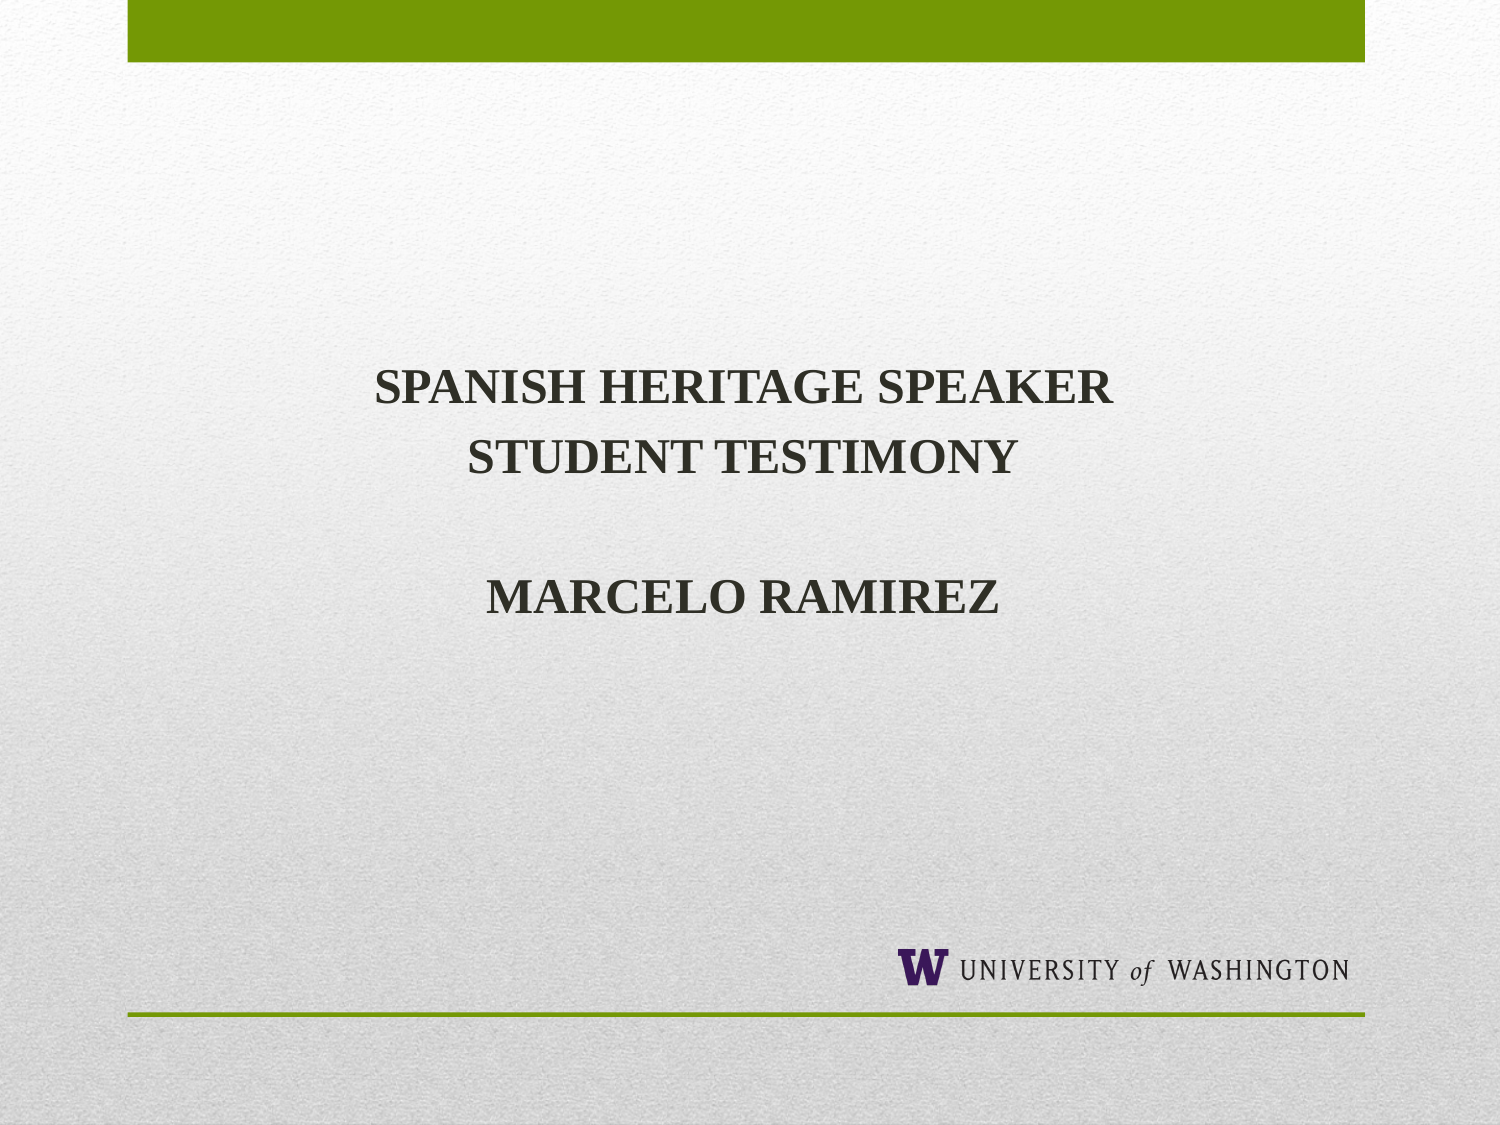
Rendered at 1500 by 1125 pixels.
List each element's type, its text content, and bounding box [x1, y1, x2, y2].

picture [897, 949, 1349, 986]
list SPANISH HERITAGE SPEAKER STUDENT TESTIMONY MARCELO RAMIREZ [125, 64, 1363, 984]
